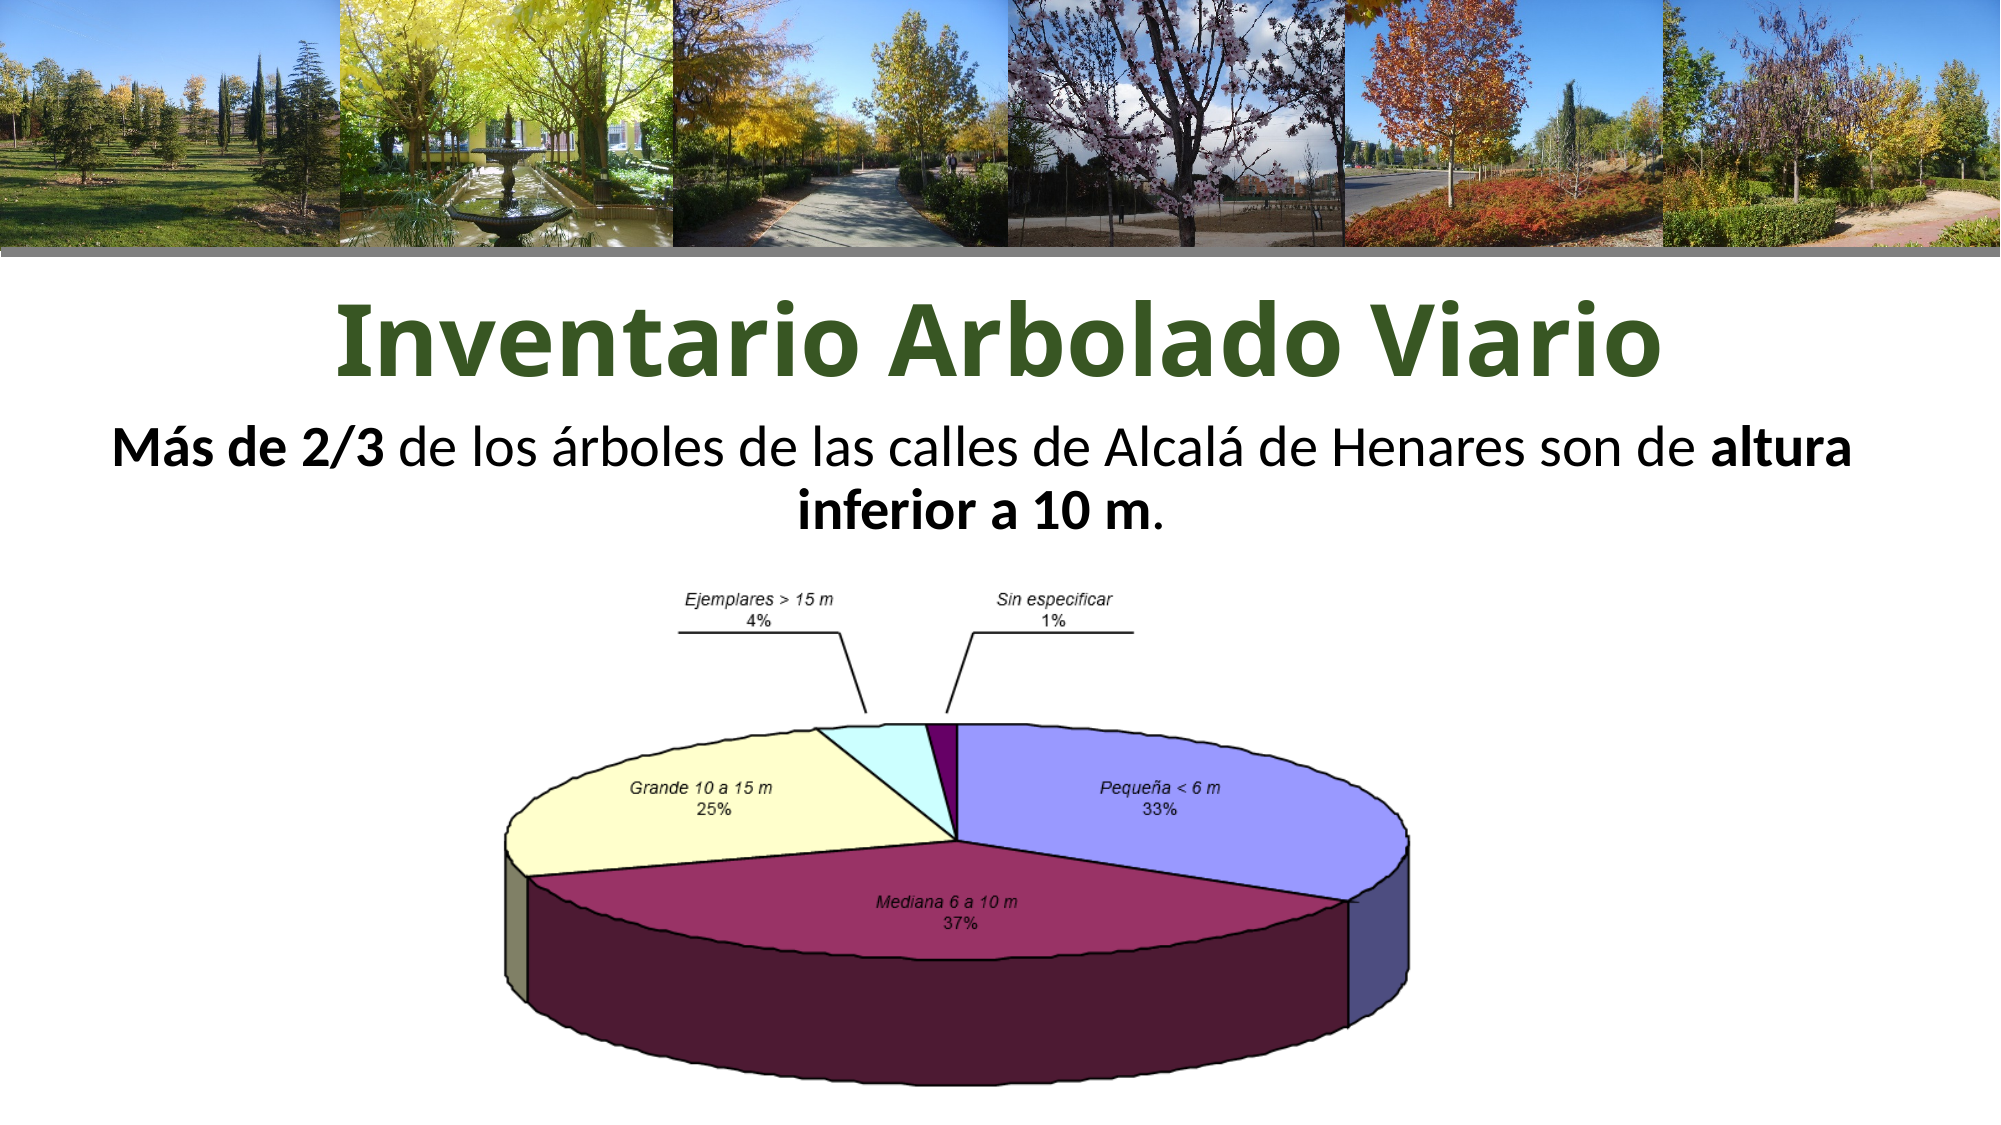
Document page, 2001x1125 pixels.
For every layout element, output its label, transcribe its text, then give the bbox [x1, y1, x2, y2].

picture [415, 572, 1492, 1104]
title Inventario Arbolado Viario [0, 255, 2000, 406]
picture [0, 0, 2000, 251]
subtitle Más de 2/3 de los árboles de las calles de Alcalá de Henares son de altura inferior a 10 m. [27, 408, 1938, 1013]
